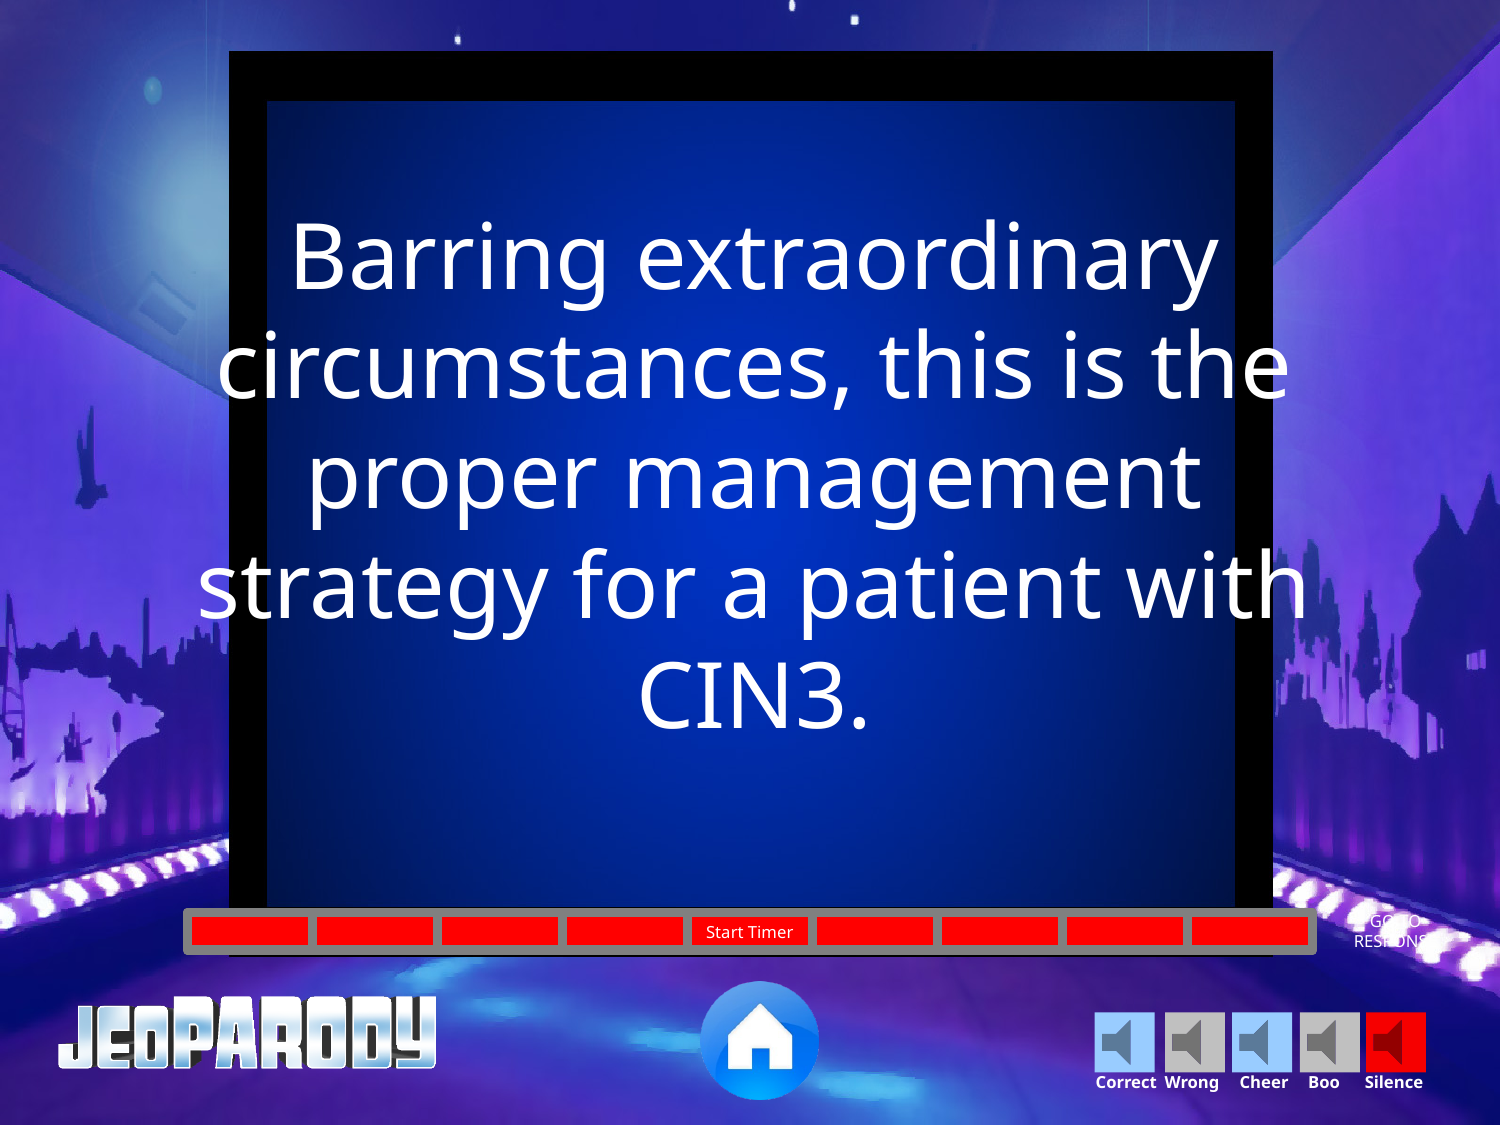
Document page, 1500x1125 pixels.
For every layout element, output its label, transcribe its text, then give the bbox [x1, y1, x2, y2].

picture [0, 0, 1500, 1125]
text_box Barring extraordinary circumstances, this is the proper management strategy for a patient with CIN3. [133, 190, 1375, 755]
